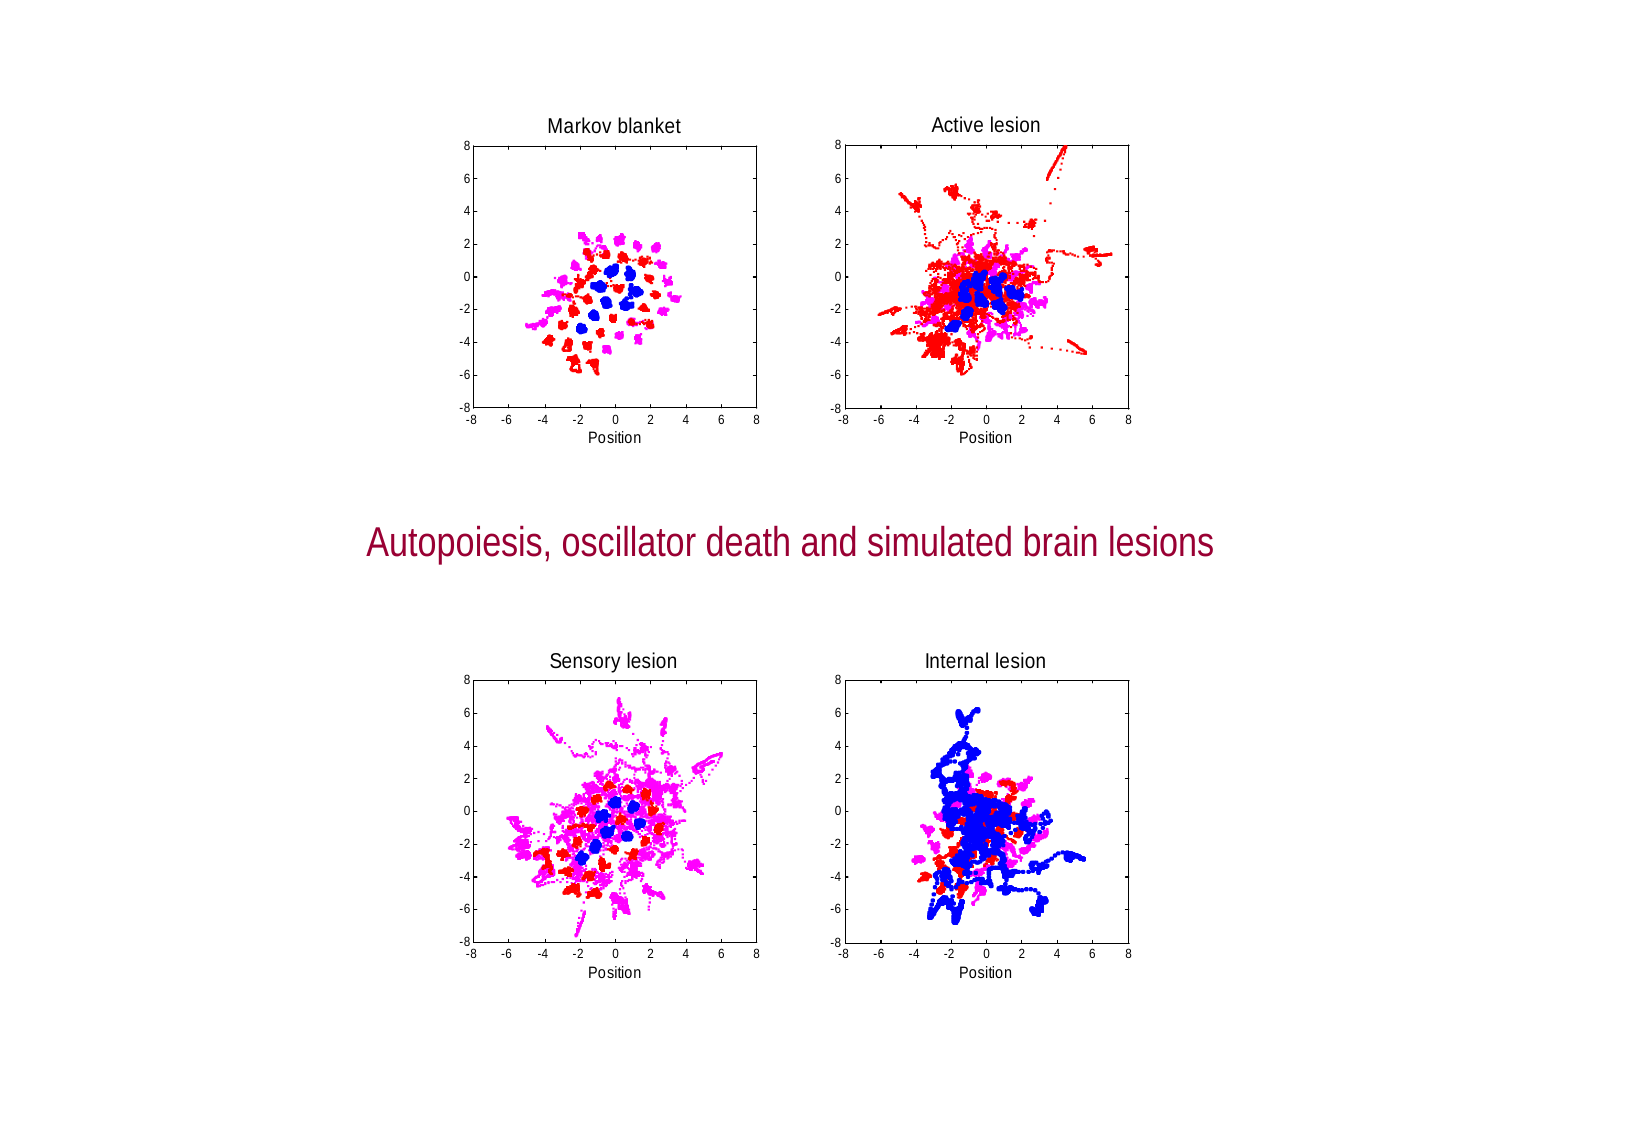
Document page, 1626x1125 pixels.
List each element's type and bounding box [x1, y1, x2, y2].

picture [364, 0, 1210, 1125]
